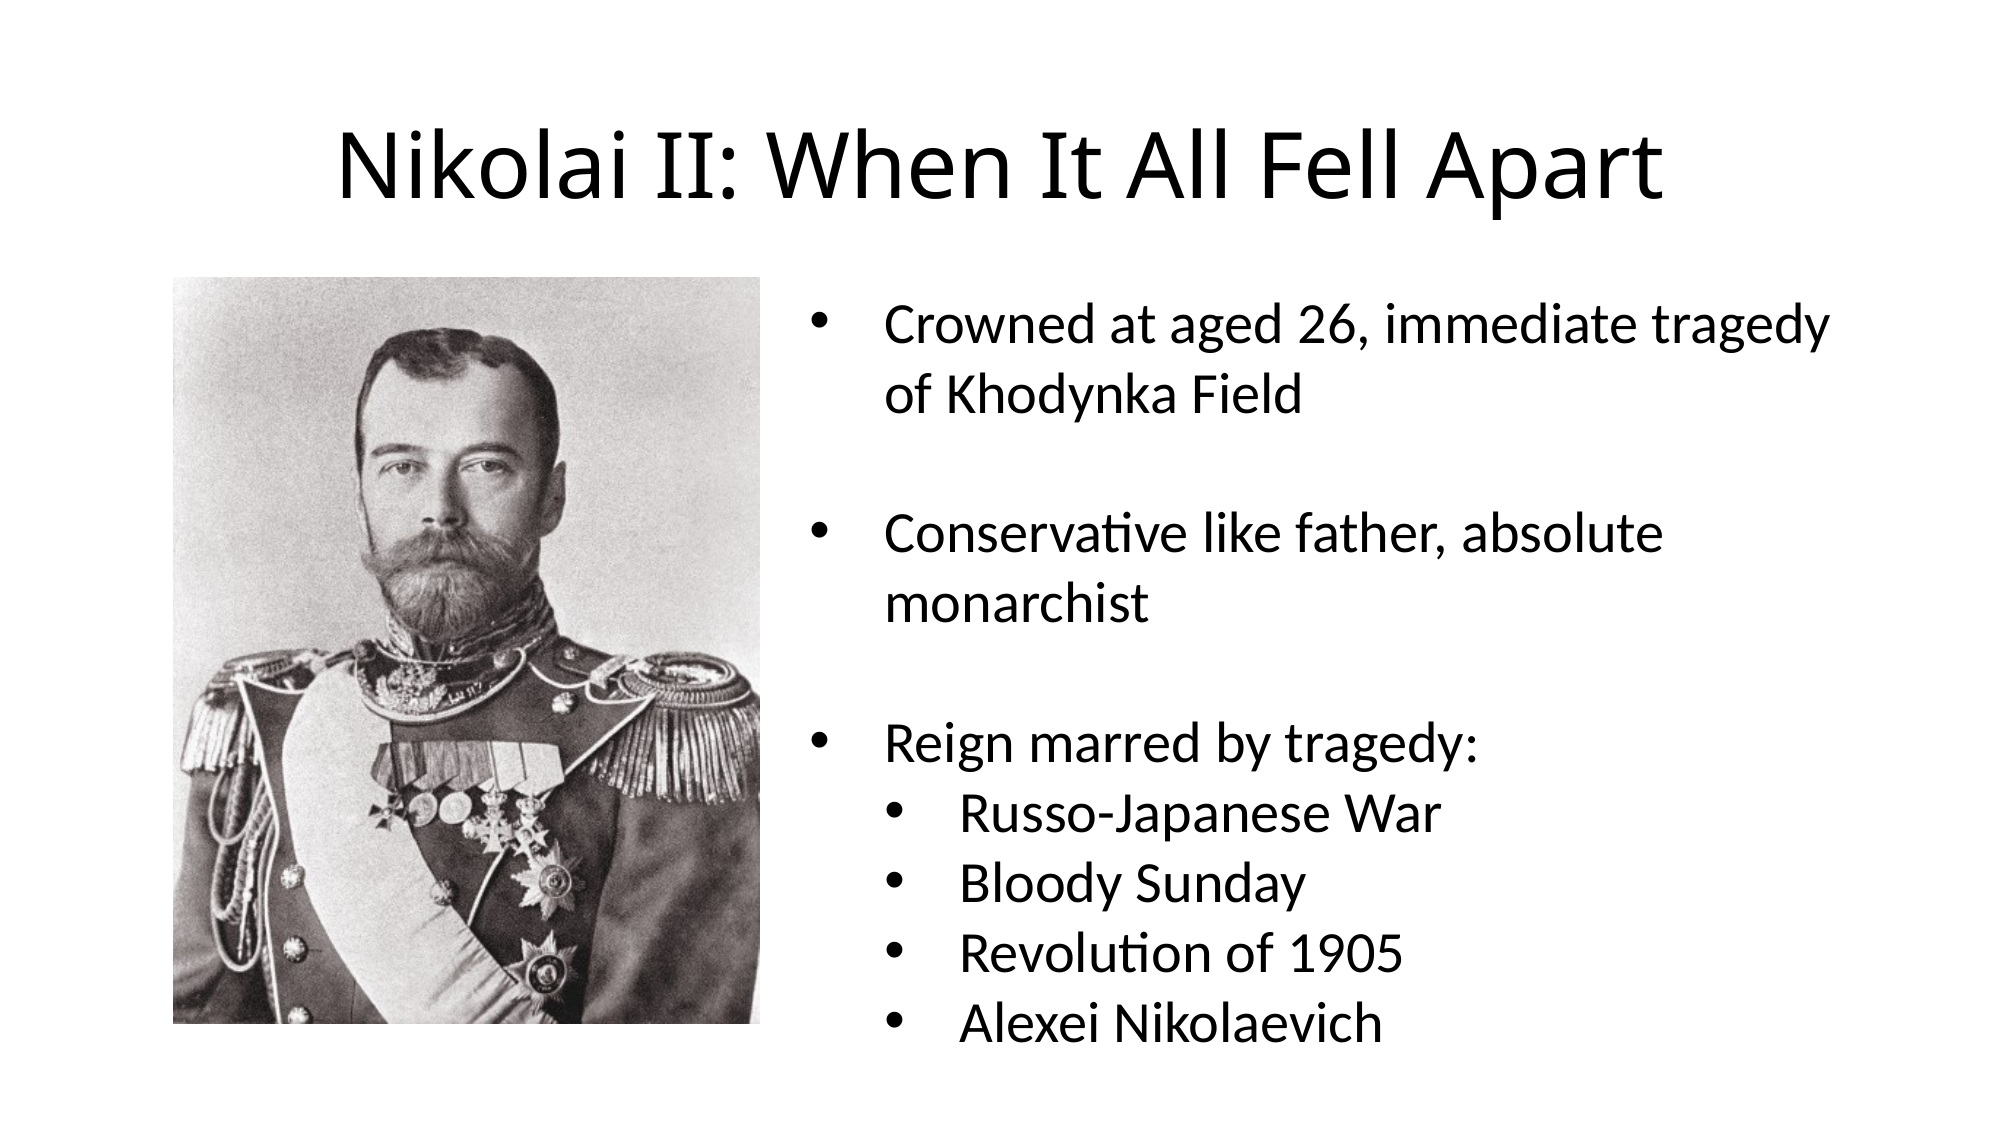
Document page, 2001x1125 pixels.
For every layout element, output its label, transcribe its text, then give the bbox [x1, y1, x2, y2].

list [172, 277, 760, 1024]
title Nikolai II: When It All Fell Apart [137, 59, 1863, 278]
text_box Crowned at aged 26, immediate tragedy of Khodynka Field Conservative like father, absolute monarchist Reign marred by tragedy: Russo-Japanese War Bloody Sunday Revolution of 1905 Alexei Nikolaevich [794, 277, 1863, 1062]
